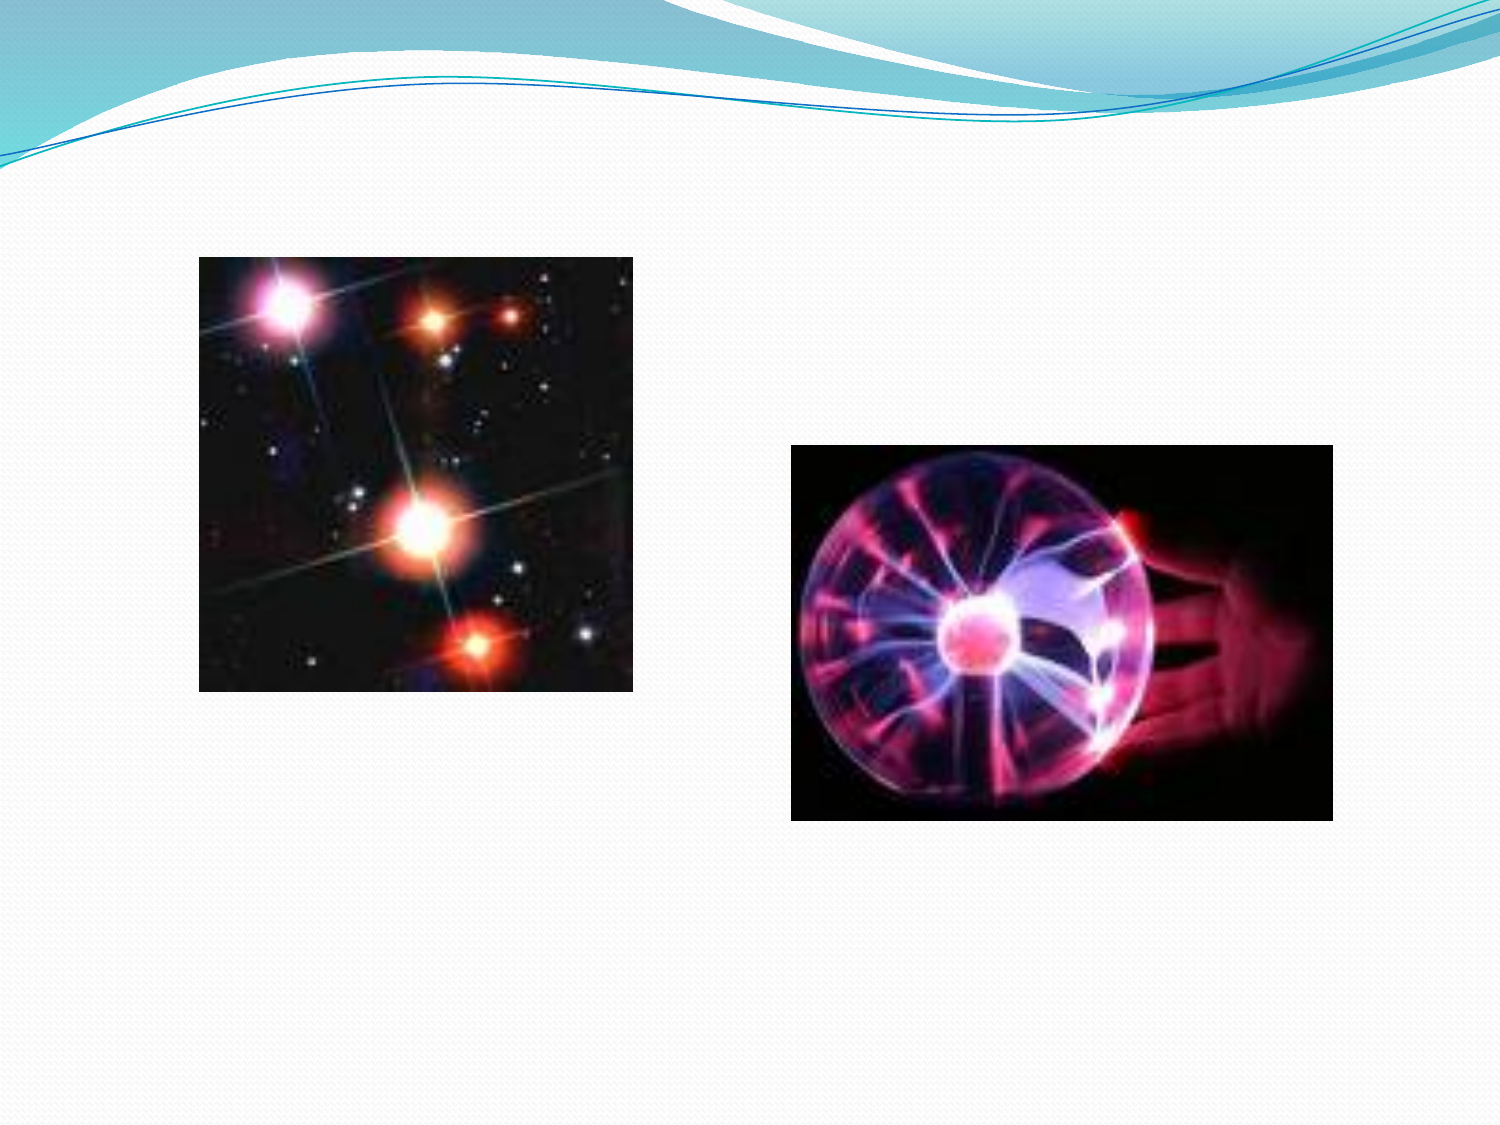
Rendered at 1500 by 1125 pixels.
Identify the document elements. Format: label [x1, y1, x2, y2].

picture [198, 257, 633, 692]
picture [790, 445, 1333, 821]
